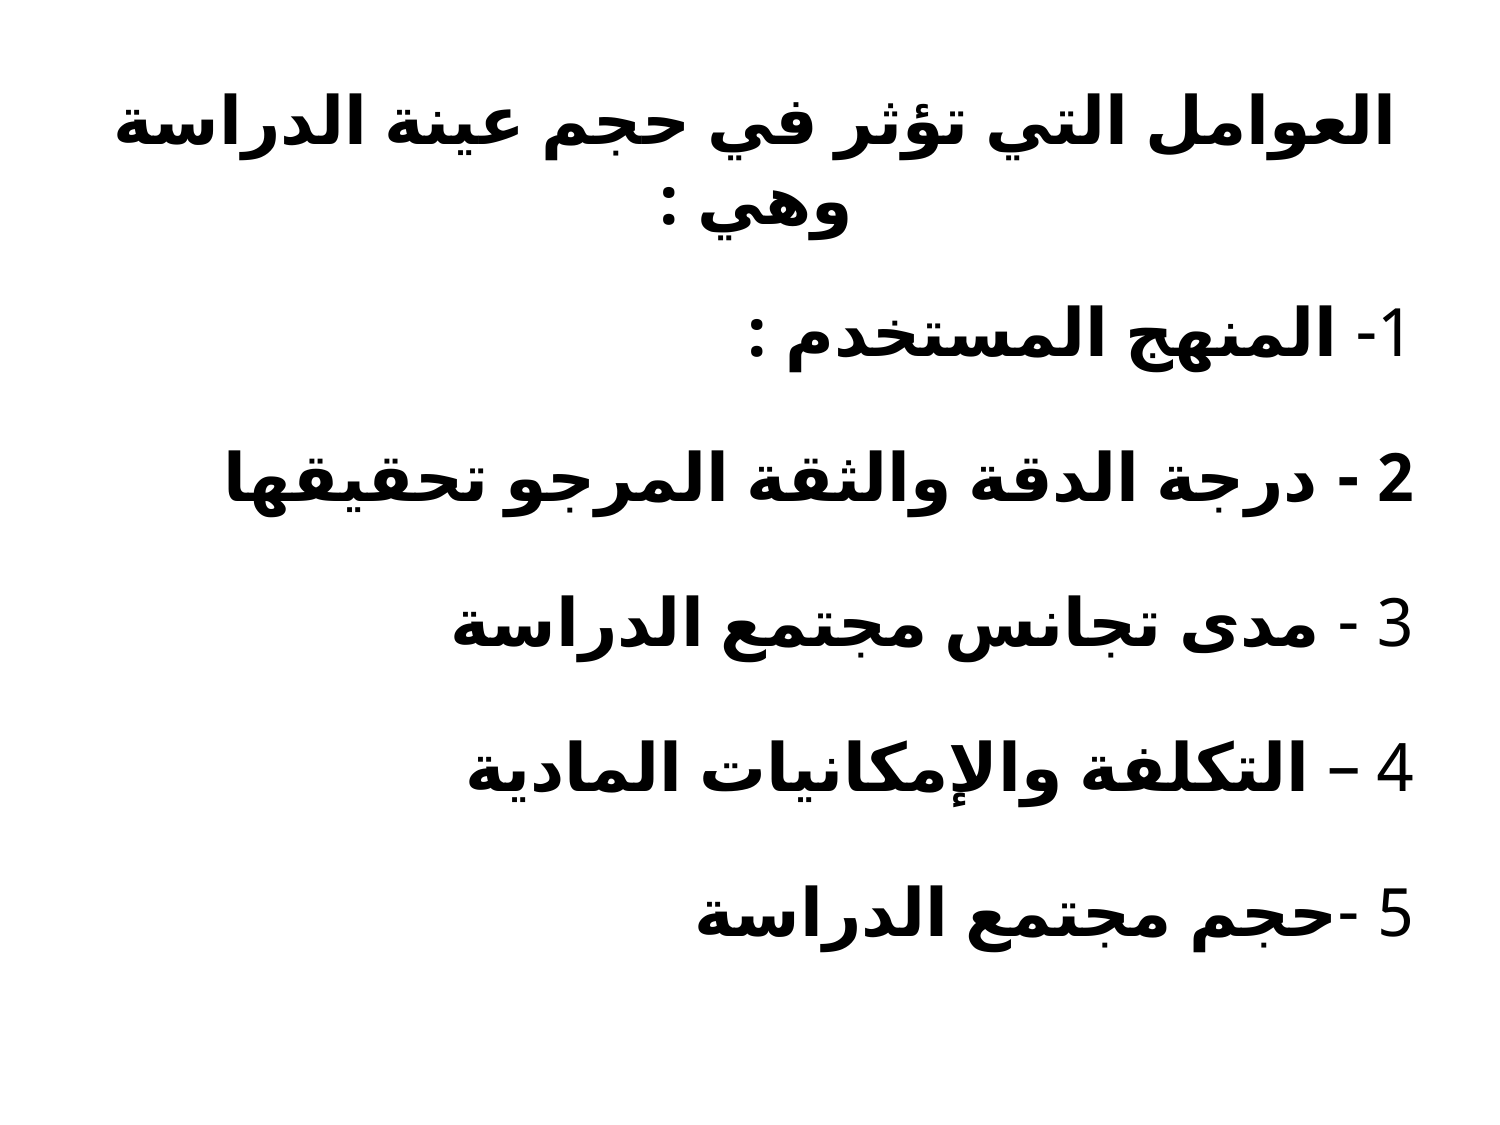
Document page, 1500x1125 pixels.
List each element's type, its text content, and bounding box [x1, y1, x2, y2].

subtitle العوامل التي تؤثر في حجم عينة الدراسة وهي : 1- المنهج المستخدم : 2 - درجة الدقة والثقة المرجو تحقيقها 3 - مدى تجانس مجتمع الدراسة 4 – التكلفة والإمكانيات المادية 5 -حجم مجتمع الدراسة [82, 70, 1430, 1125]
